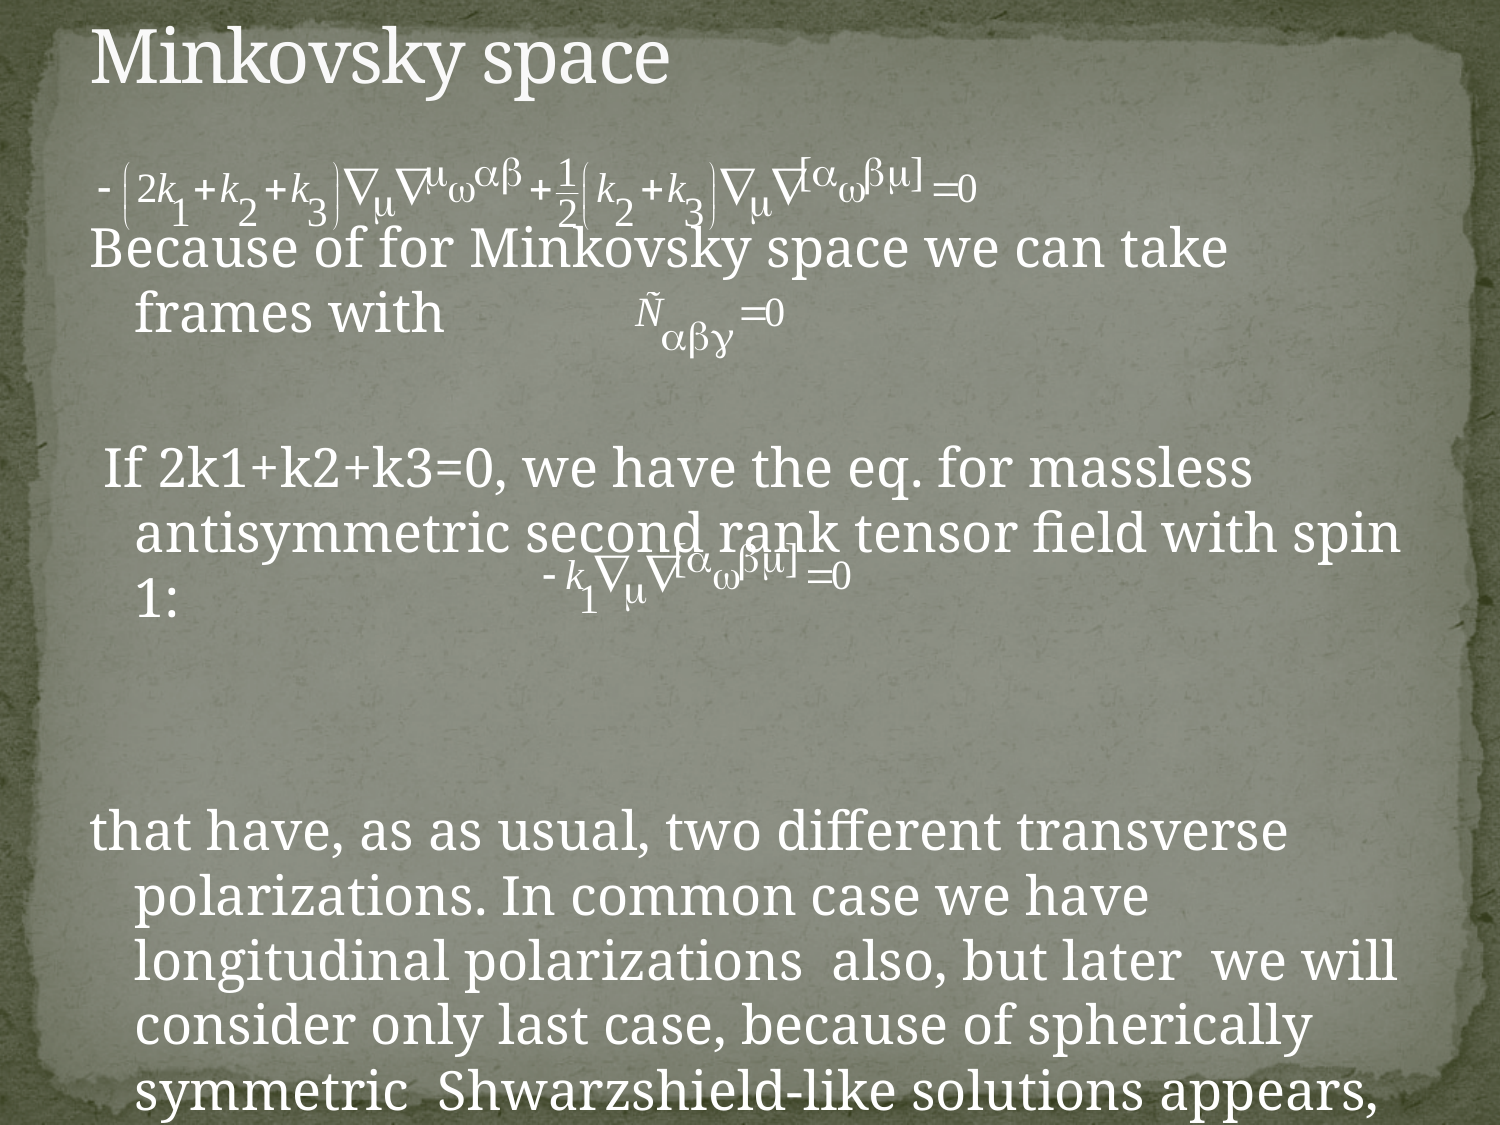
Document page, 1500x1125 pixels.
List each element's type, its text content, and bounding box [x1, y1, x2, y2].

title Minkovsky space [74, 0, 1425, 106]
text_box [96, 154, 981, 235]
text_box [540, 540, 854, 617]
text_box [634, 294, 788, 362]
list Because of for Minkovsky space we can take frames with If 2k1+k2+k3=0, we have the eq. for massless antisymmetric second rank tensor field with spin 1: that have, as as usual, two different transverse polarizations. In common case we have longitudinal polarizations also, but later we will consider only last case, because of spherically symmetric Shwarzshield-like solutions appears, only if 2k1+k2+k3=0 [75, 128, 1425, 1055]
